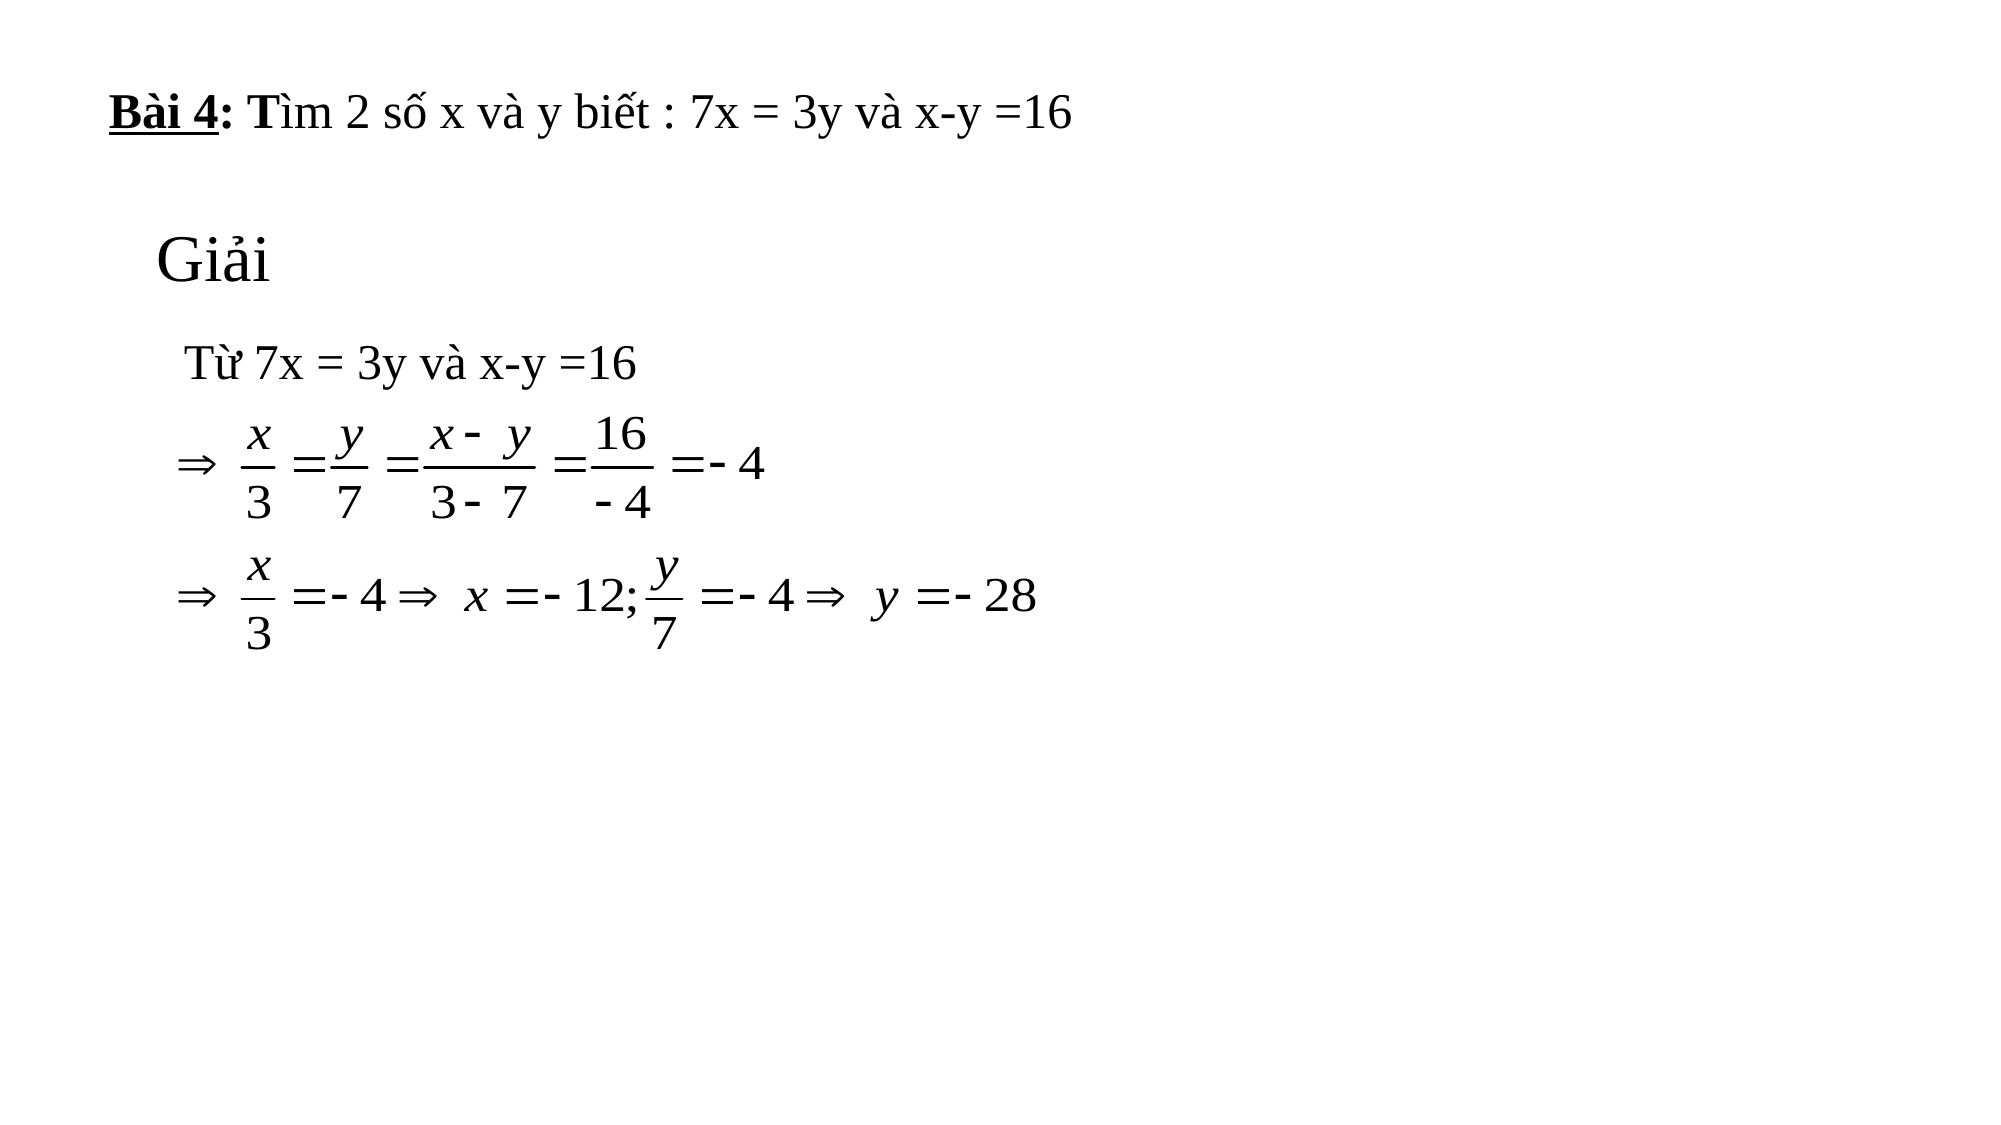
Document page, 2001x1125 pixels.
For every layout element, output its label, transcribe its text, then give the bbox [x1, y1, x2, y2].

text_box Bài 4: Tìm 2 số x và y biết : 7x = 3y và x-y =16 [94, 71, 1321, 147]
text_box Từ 7x = 3y và x-y =16 [169, 321, 689, 397]
text_box Giải [141, 207, 1274, 302]
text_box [169, 400, 1045, 661]
